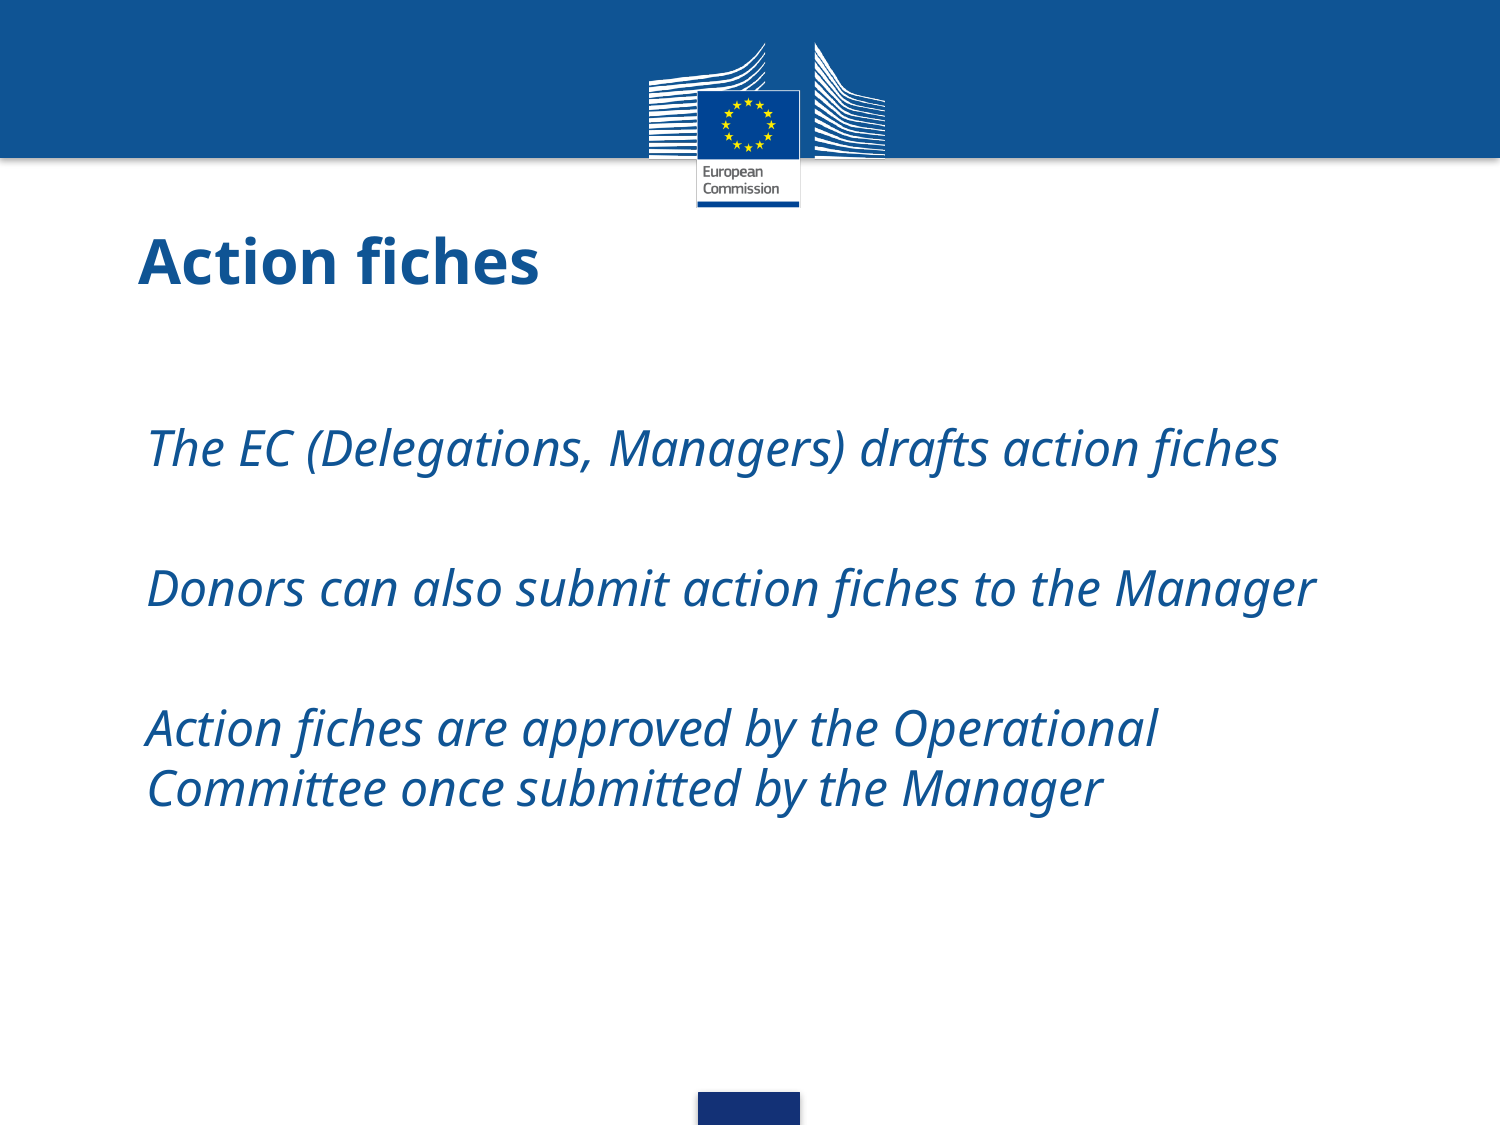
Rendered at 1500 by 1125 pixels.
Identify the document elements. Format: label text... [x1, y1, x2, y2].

list The EC (Delegations, Managers) drafts action fiches Donors can also submit action fiches to the Manager Action fiches are approved by the Operational Committee once submitted by the Manager [75, 408, 1425, 988]
title Action fiches [64, 219, 1415, 374]
picture [649, 42, 885, 208]
